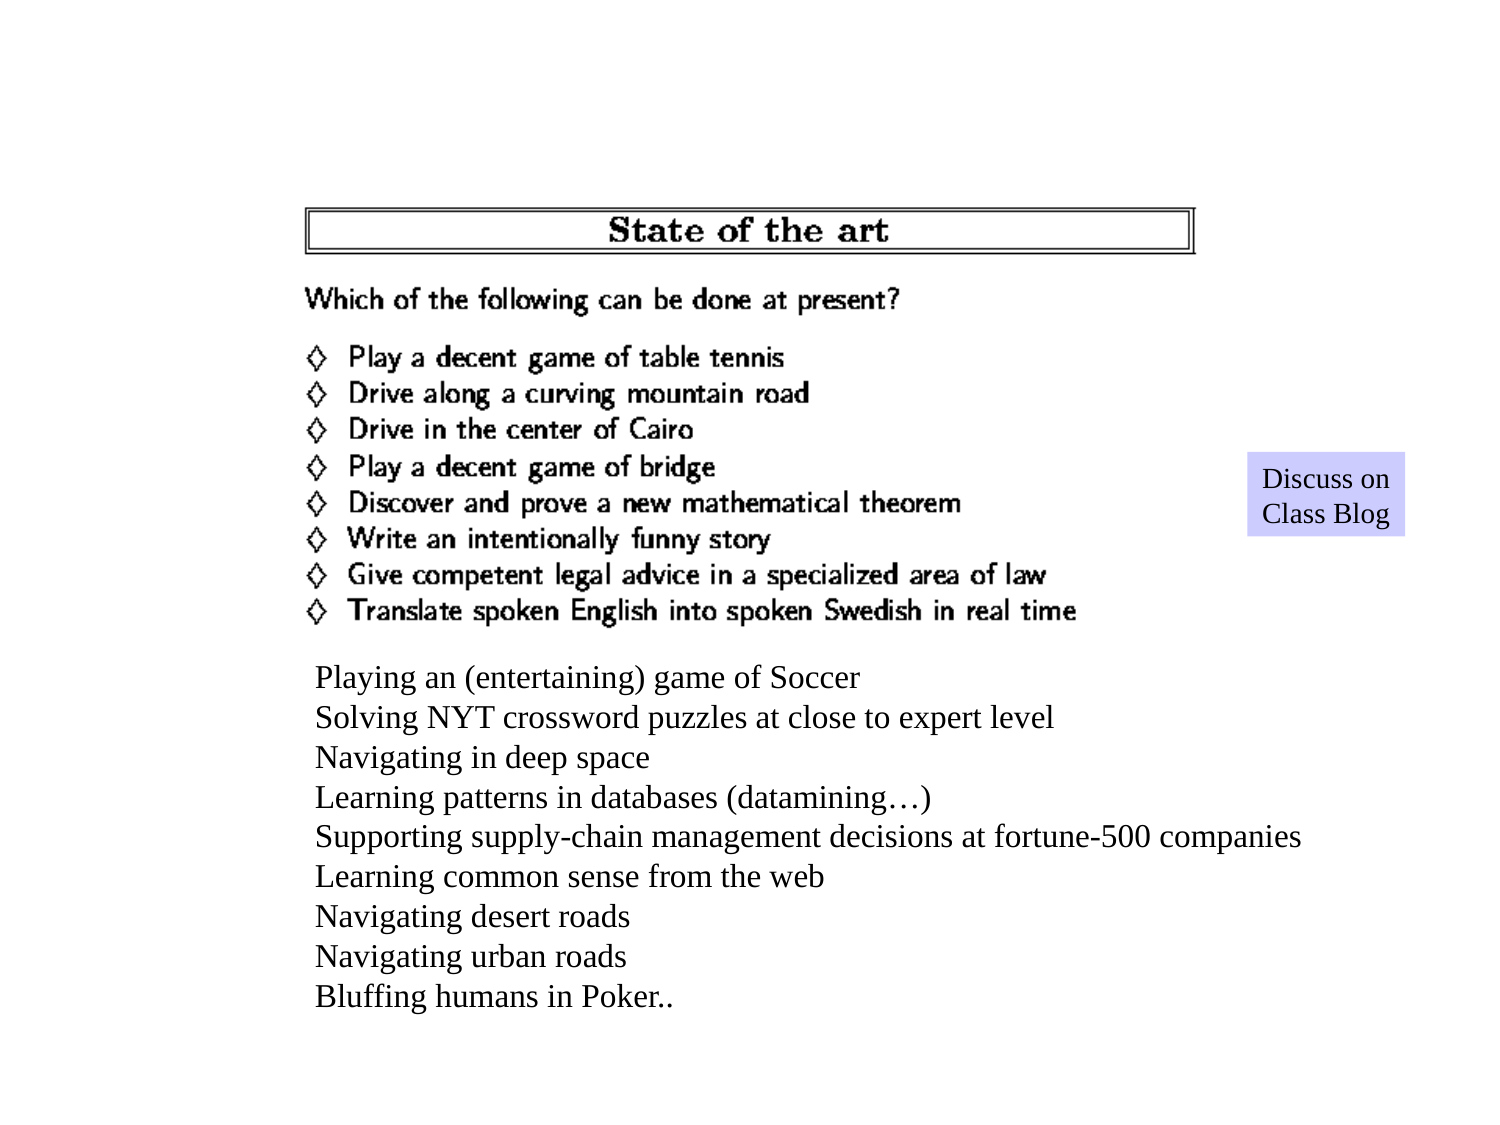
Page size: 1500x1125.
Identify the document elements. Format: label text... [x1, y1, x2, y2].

text_box Playing an (entertaining) game of Soccer Solving NYT crossword puzzles at close to expert level Navigating in deep space Learning patterns in databases (datamining…) Supporting supply-chain management decisions at fortune-500 companies Learning common sense from the web Navigating desert roads Navigating urban roads Bluffing humans in Poker.. [299, 647, 1357, 1022]
picture [173, 116, 1326, 1008]
text_box Discuss on Class Blog [1332, 451, 1406, 537]
